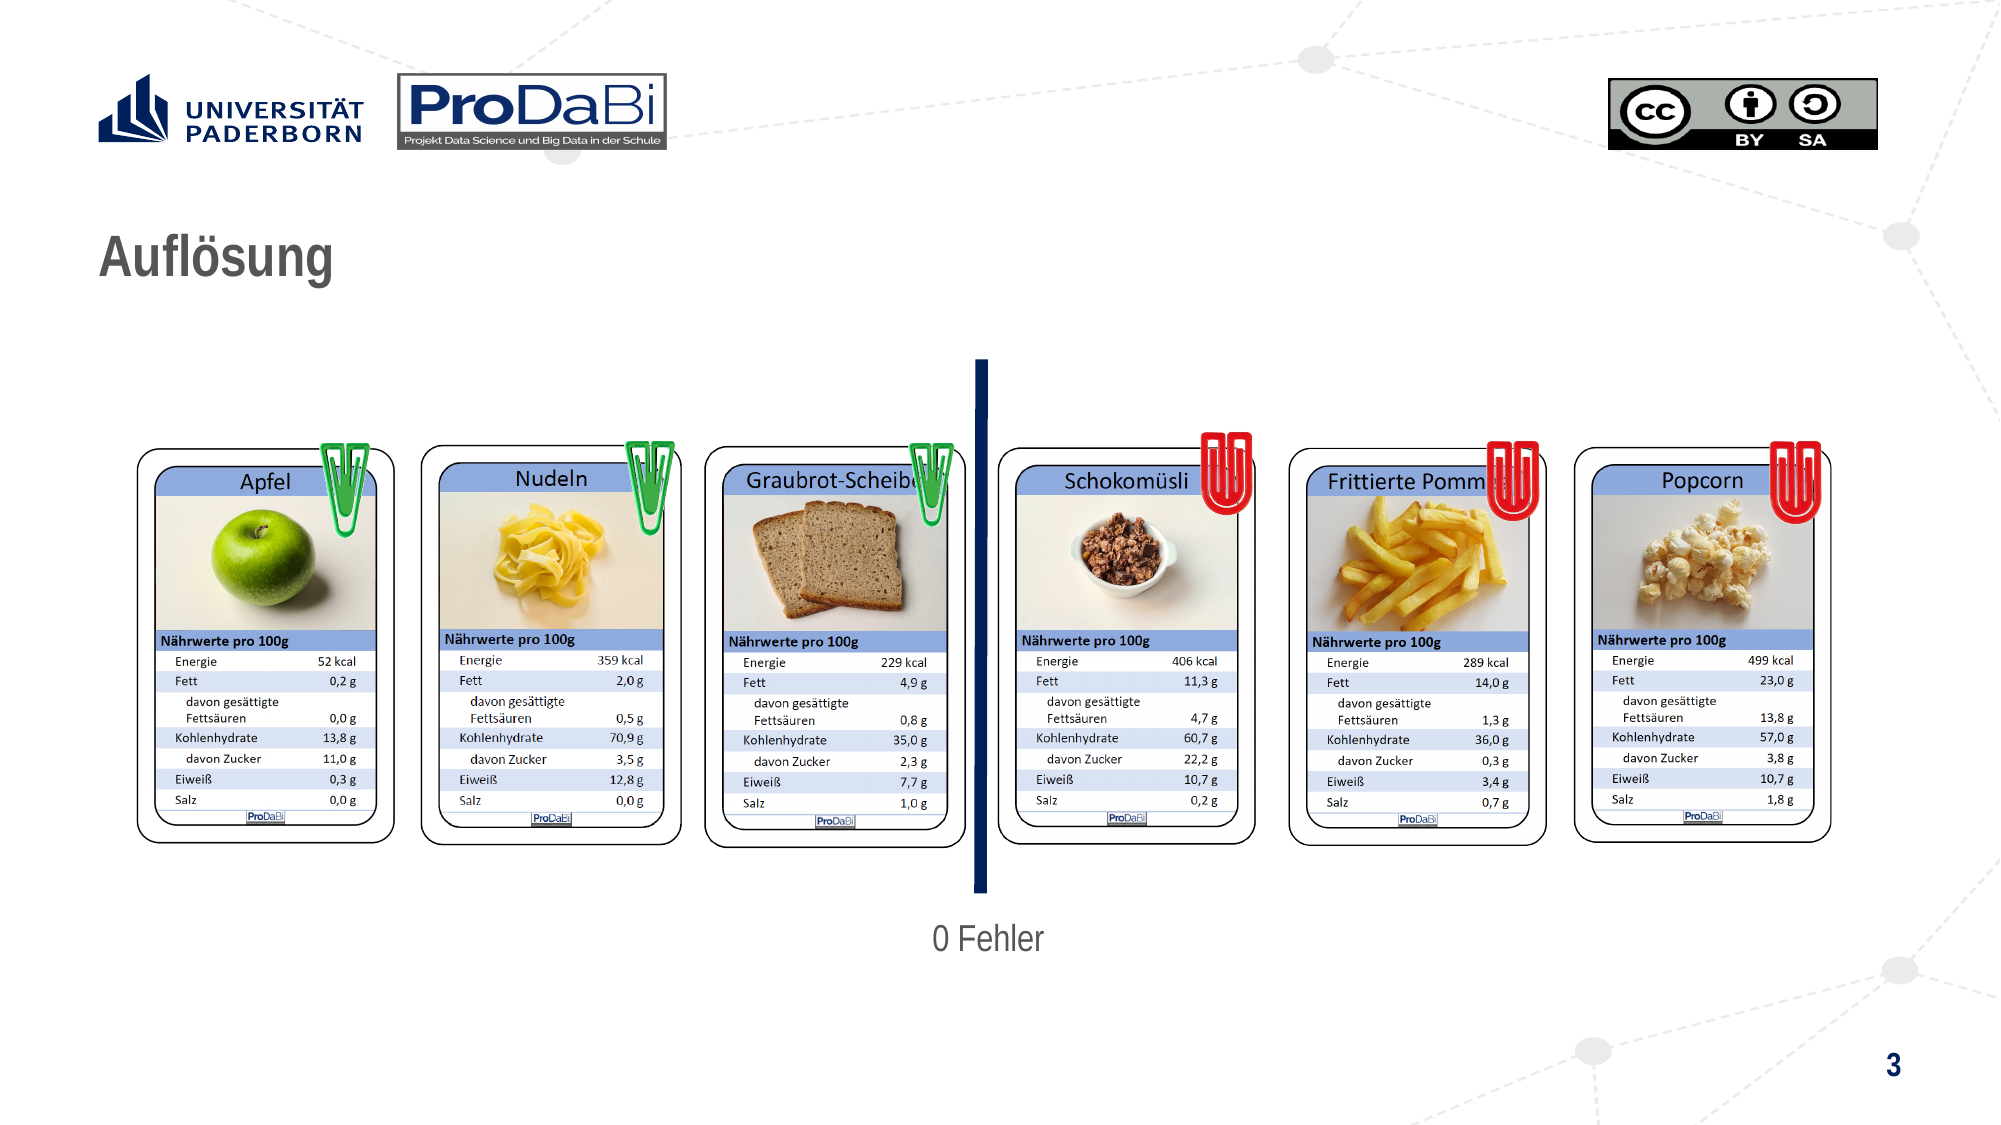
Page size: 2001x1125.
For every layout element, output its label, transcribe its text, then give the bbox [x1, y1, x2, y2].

picture [418, 441, 684, 850]
title Auflösung [98, 224, 1902, 396]
picture [130, 443, 401, 849]
picture [1563, 440, 1839, 854]
picture [397, 73, 667, 150]
slide_number 3 [1744, 1042, 1902, 1091]
picture [702, 443, 968, 850]
picture [1608, 78, 1878, 150]
text_box 0 Fehler [917, 906, 1075, 967]
picture [1278, 438, 1558, 855]
picture [996, 431, 1257, 846]
